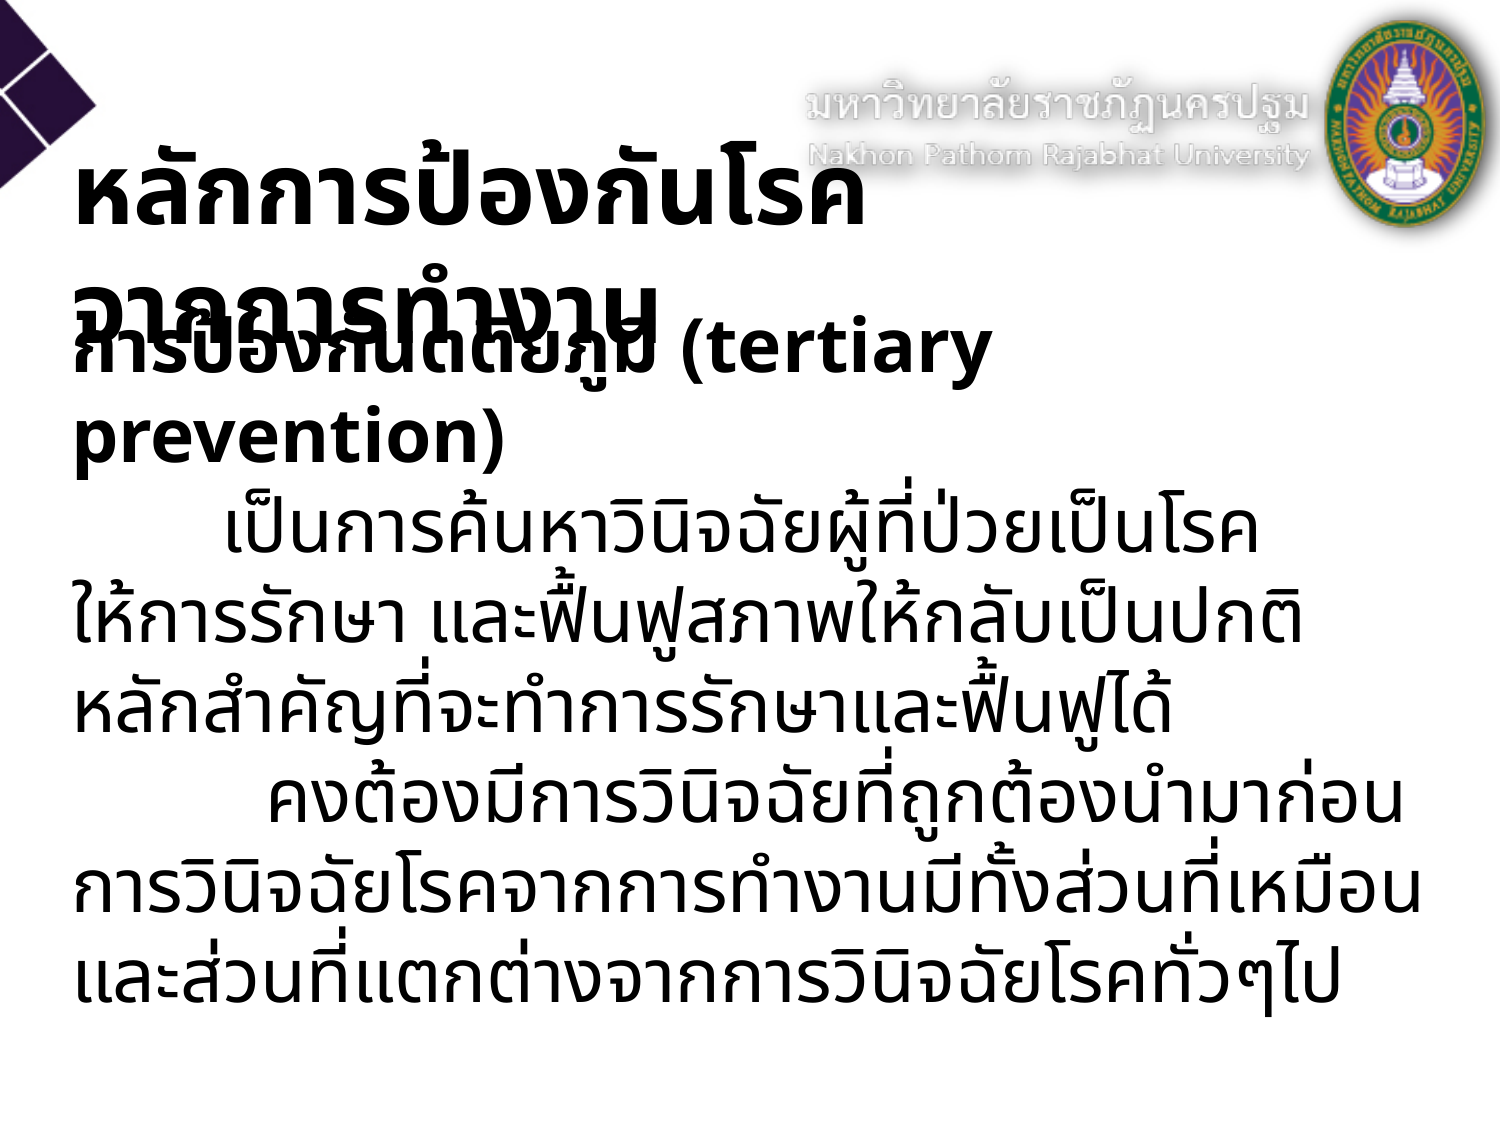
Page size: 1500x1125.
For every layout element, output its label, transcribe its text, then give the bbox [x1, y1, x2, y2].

picture [0, 0, 1500, 1125]
text_box การป้องกันตติยภูมิ (tertiary prevention) เป็นการค้นหาวินิจฉัยผู้ที่ป่วยเป็นโรค ให้การรักษา และฟื้นฟูสภาพให้กลับเป็นปกติ หลักสำคัญที่จะทำการรักษาและฟื้นฟูได้ คงต้องมีการวินิจฉัยที่ถูกต้องนำมาก่อน การวินิจฉัยโรคจากการทำงานมีทั้งส่วนที่เหมือนและส่วนที่แตกต่างจากการวินิจฉัยโรคทั่วๆไป [56, 290, 1447, 1116]
text_box หลักการป้องกันโรคจากการทำงาน [56, 116, 1025, 290]
